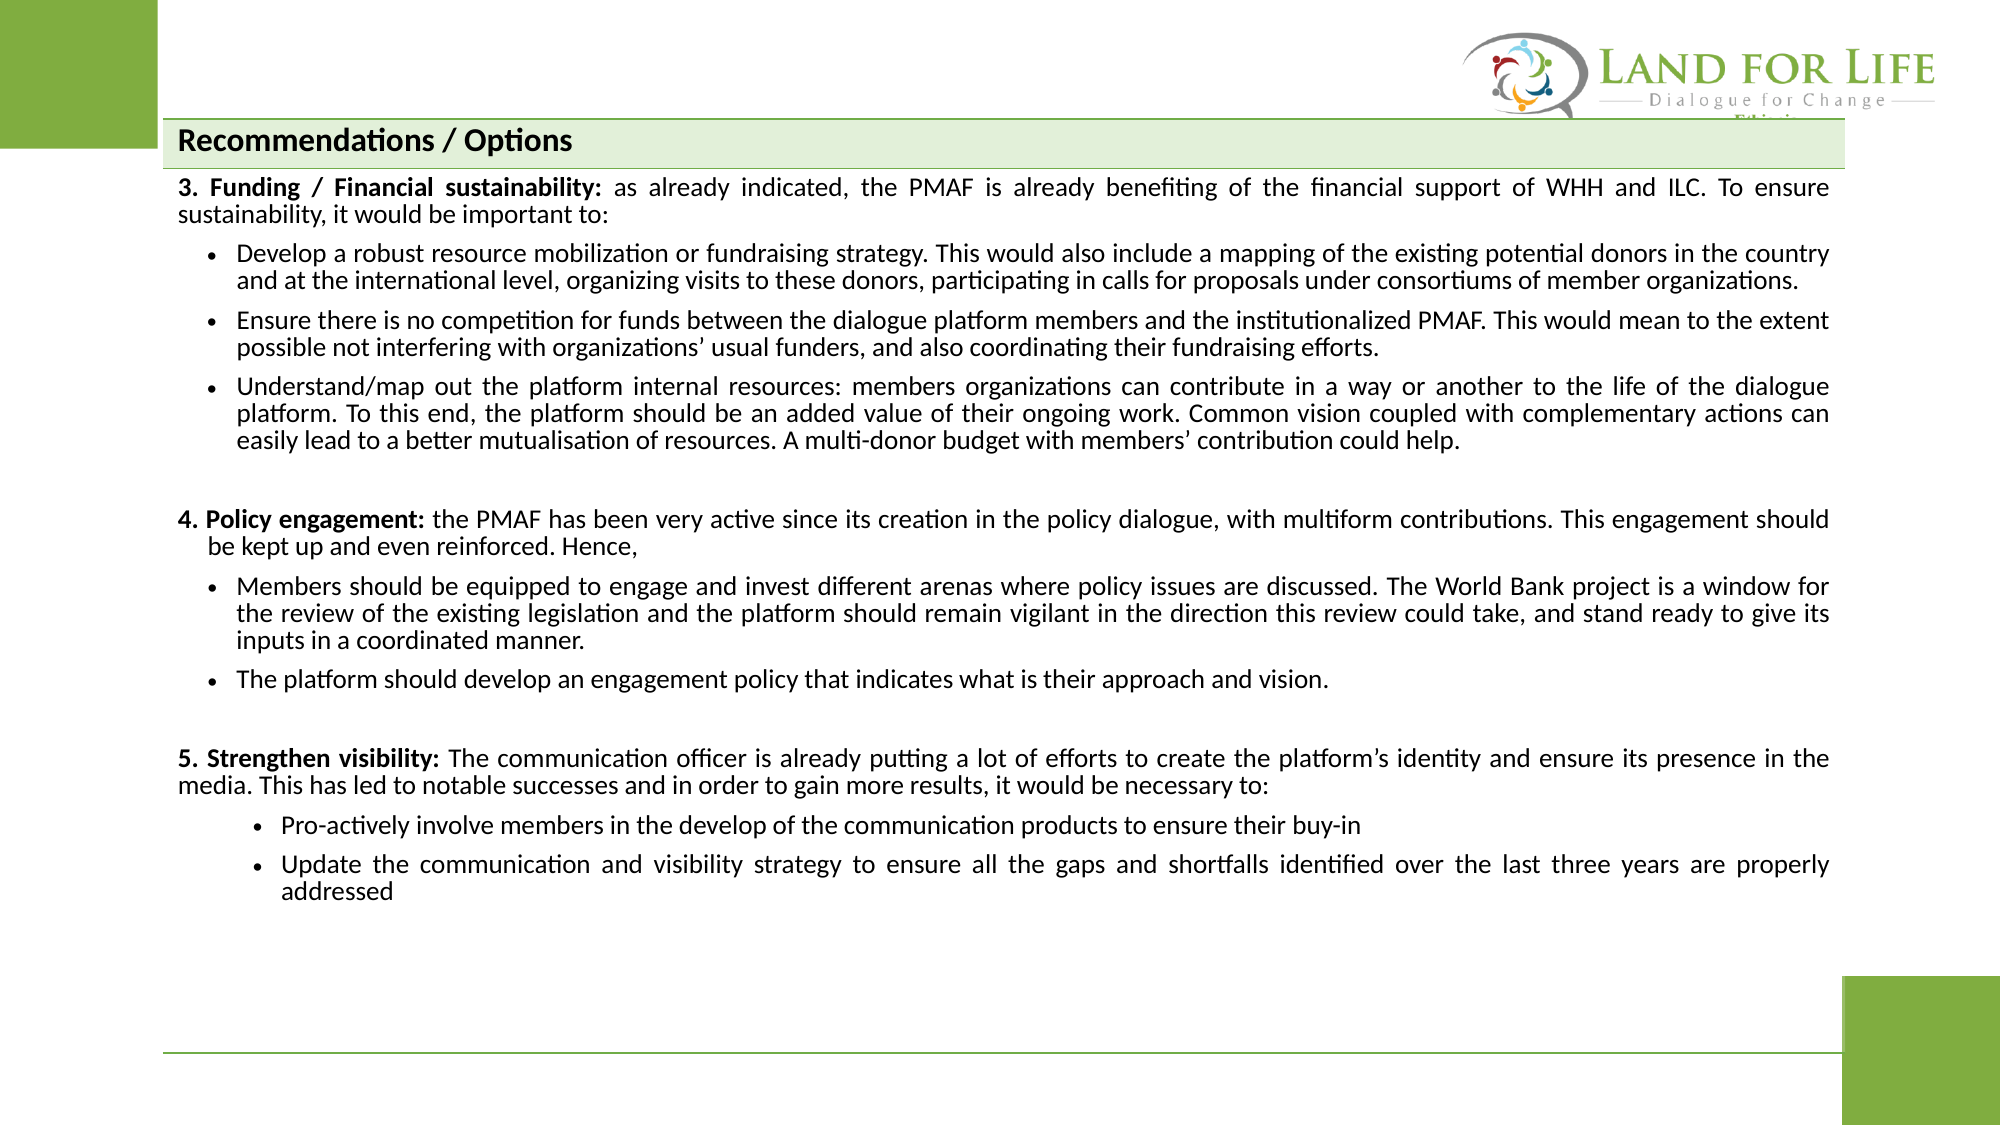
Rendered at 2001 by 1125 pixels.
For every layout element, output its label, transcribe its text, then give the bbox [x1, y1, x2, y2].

picture [1447, 22, 1946, 149]
table_header Recommendations / Options [163, 120, 1845, 168]
table_cell 3. Funding / Financial sustainability: as already indicated, the PMAF is already benefiting of the financial support of WHH and ILC. To ensure sustainability, it would be important to: Develop a robust resource mobilization or fundraising strategy. This would also include a mapping of the existing potential donors in the country and at the international level, organizing visits to these donors, participating in calls for proposals under consortiums of member organizations. Ensure there is no competition for funds between the dialogue platform members and the institutionalized PMAF. This would mean to the extent possible not interfering with organizations’ usual funders, and also coordinating their fundraising efforts. Understand/map out the platform internal resources: members organizations can contribute in a way or another to the life of the dialogue platform. To this end, the platform should be an added value of their ongoing work. Common vision coupled with complementary actions can easily lead to a better mutualisation of resources. A multi-donor budget with members’ contribution could help. 4. Policy engagement: the PMAF has been very active since its creation in the policy dialogue, with multiform contributions. This engagement should be kept up and even reinforced. Hence, Members should be equipped to engage and invest different arenas where policy issues are discussed. The World Bank project is a window for the review of the existing legislation and the platform should remain vigilant in the direction this review could take, and stand ready to give its inputs in a coordinated manner. The platform should develop an engagement policy that indicates what is their approach and vision. 5. Strengthen visibility: The communication officer is already putting a lot of efforts to create the platform’s identity and ensure its presence in the media. This has led to notable successes and in order to gain more results, it would be necessary to: Pro-actively involve members in the develop of the communication products to ensure their buy-in Update the communication and visibility strategy to ensure all the gaps and shortfalls identified over the last three years are properly addressed [163, 169, 1845, 1052]
